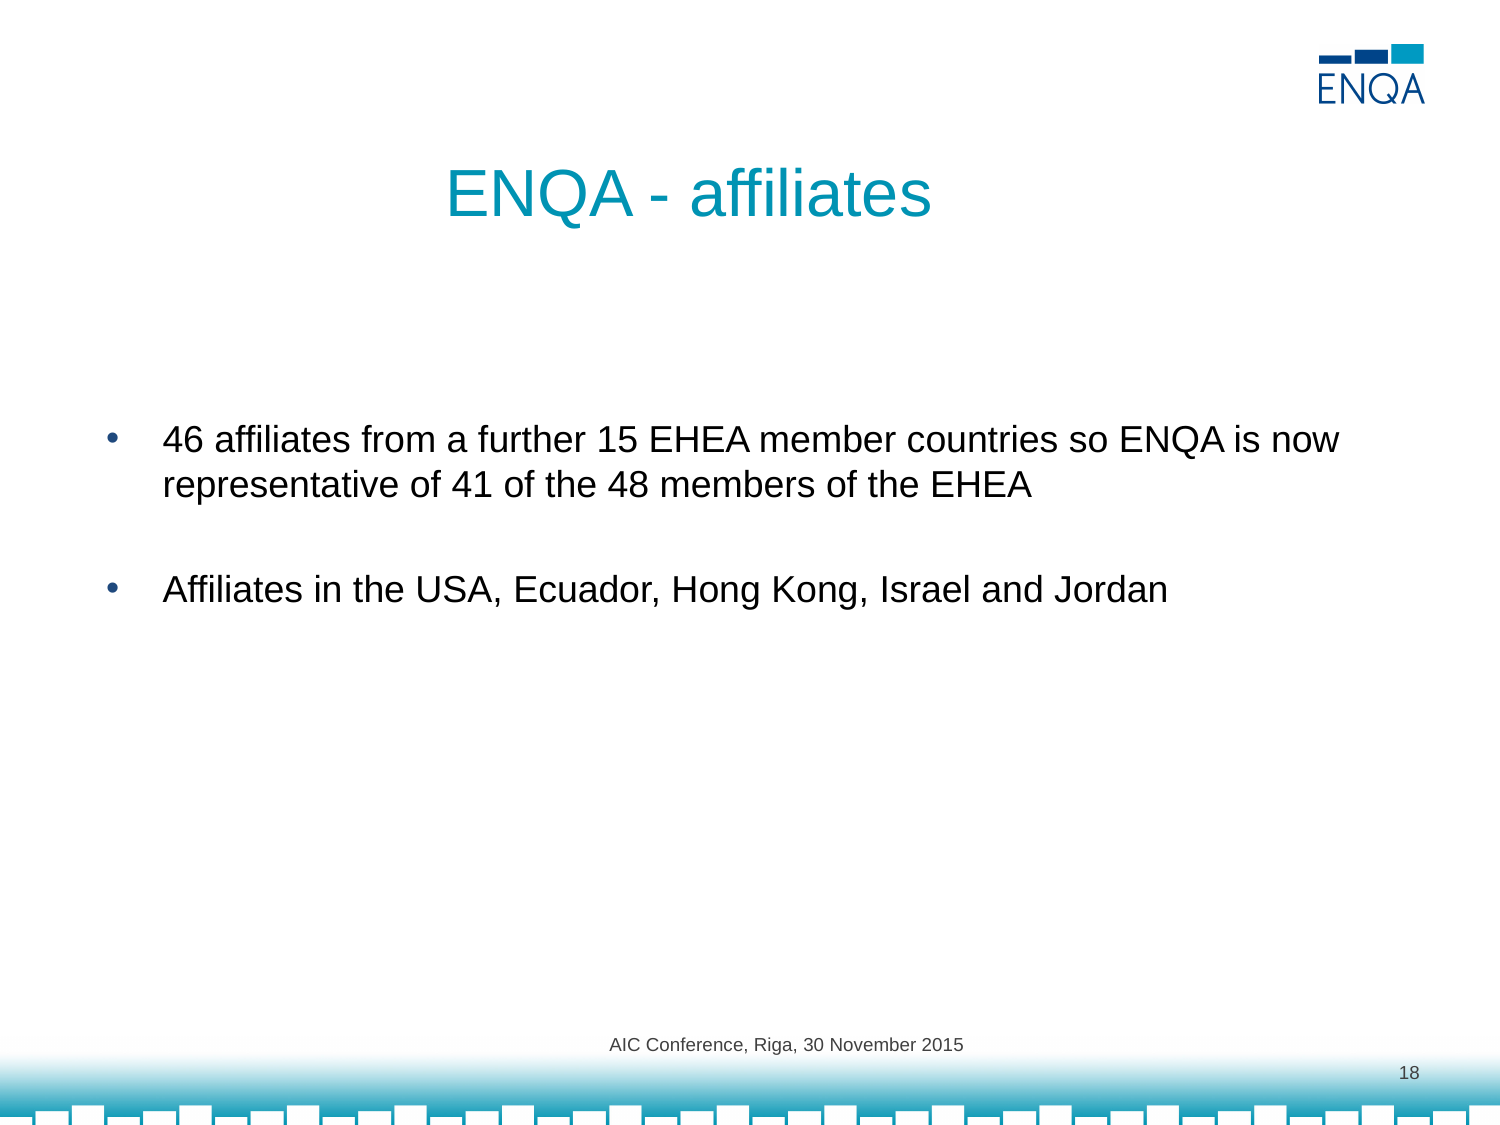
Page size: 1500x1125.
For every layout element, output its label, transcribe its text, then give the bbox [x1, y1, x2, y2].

picture [0, 1036, 1500, 1125]
footer AIC Conference, Riga, 30 November 2015 [262, 1003, 1310, 1063]
slide_number 18 [1346, 1032, 1435, 1092]
title ENQA - affiliates [163, 68, 1216, 237]
picture [1319, 44, 1425, 104]
list 46 affiliates from a further 15 EHEA member countries so ENQA is now representative of 41 of the 48 members of the EHEA Affiliates in the USA, Ecuador, Hong Kong, Israel and Jordan [91, 354, 1418, 1040]
